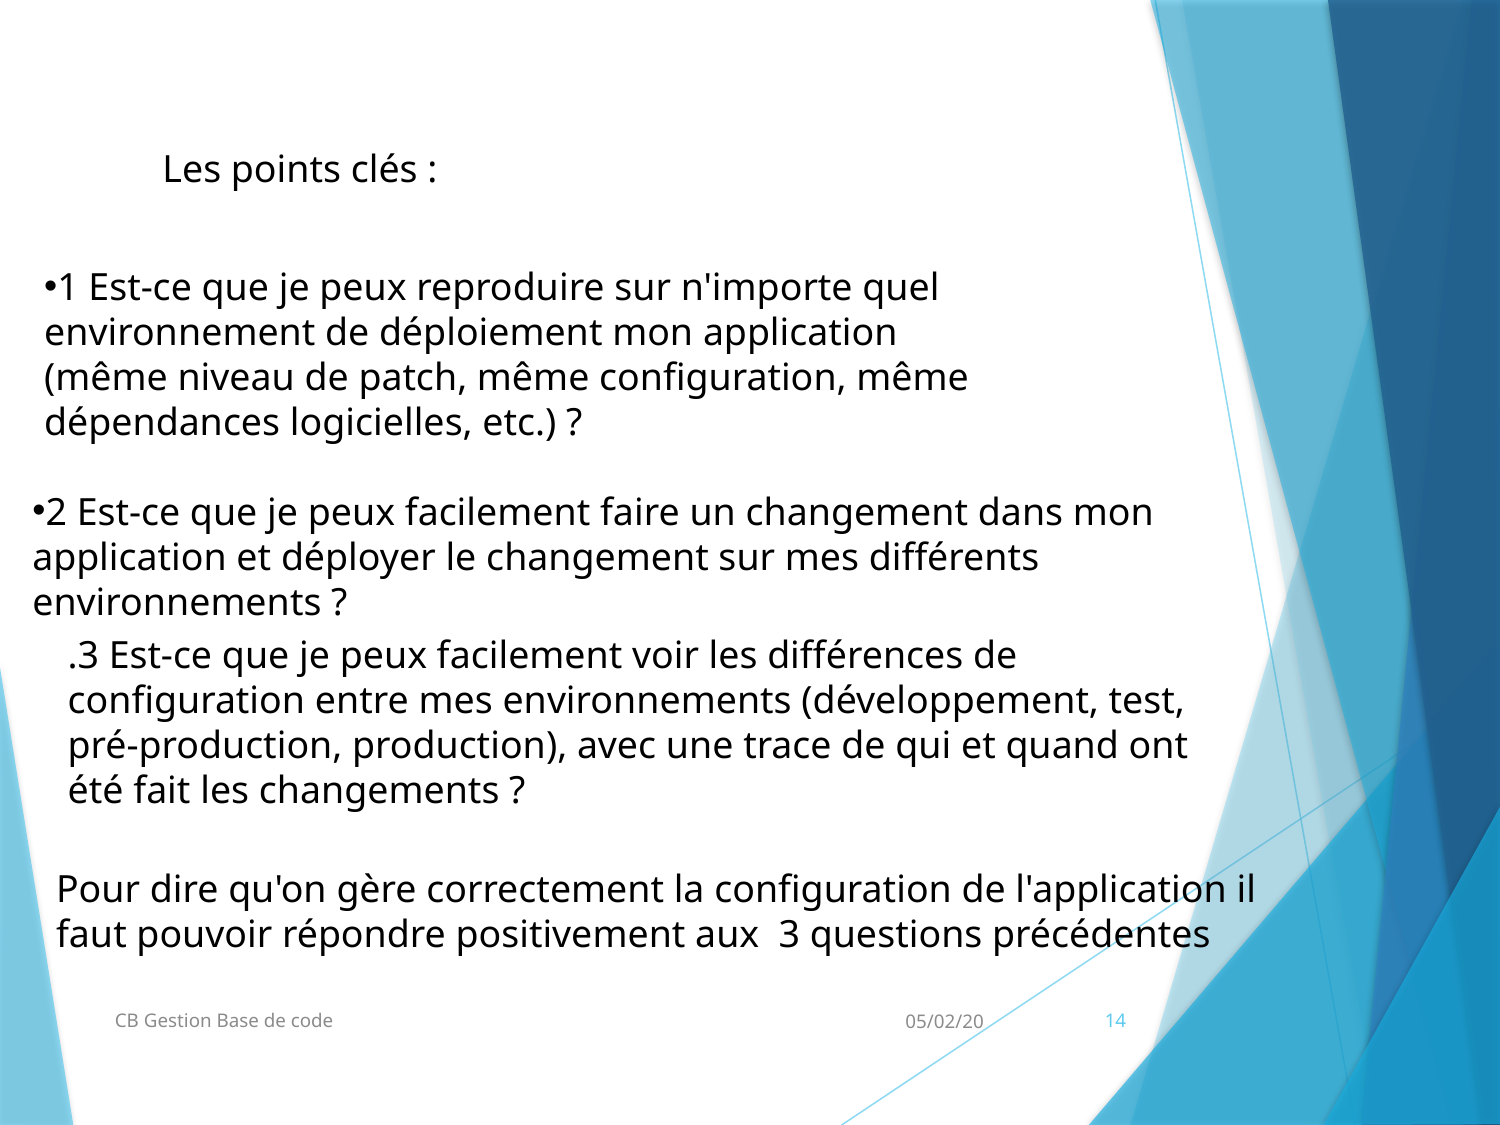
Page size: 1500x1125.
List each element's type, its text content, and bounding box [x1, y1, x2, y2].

text_box .3 Est-ce que je peux facilement voir les différences de configuration entre mes environnements (développement, test, pré-production, production), avec une trace de qui et quand ont été fait les changements ? [53, 623, 1223, 819]
text_box 2 Est-ce que je peux facilement faire un changement dans mon application et déployer le changement sur mes différents environnements ? [17, 480, 1306, 630]
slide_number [886, 991, 999, 1051]
text_box Pour dire qu'on gère correctement la configuration de l'application il faut pouvoir répondre positivement aux 3 questions précédentes [41, 857, 1282, 963]
text_box Les points clés : [147, 137, 691, 197]
text_box 1 Est-ce que je peux reproduire sur n'importe quel environnement de déploiement mon application (même niveau de patch, même configuration, même dépendances logicielles, etc.) ? [29, 255, 1010, 451]
footer CB Gestion Base de code [99, 991, 859, 1051]
slide_number 14 [1057, 991, 1142, 1051]
